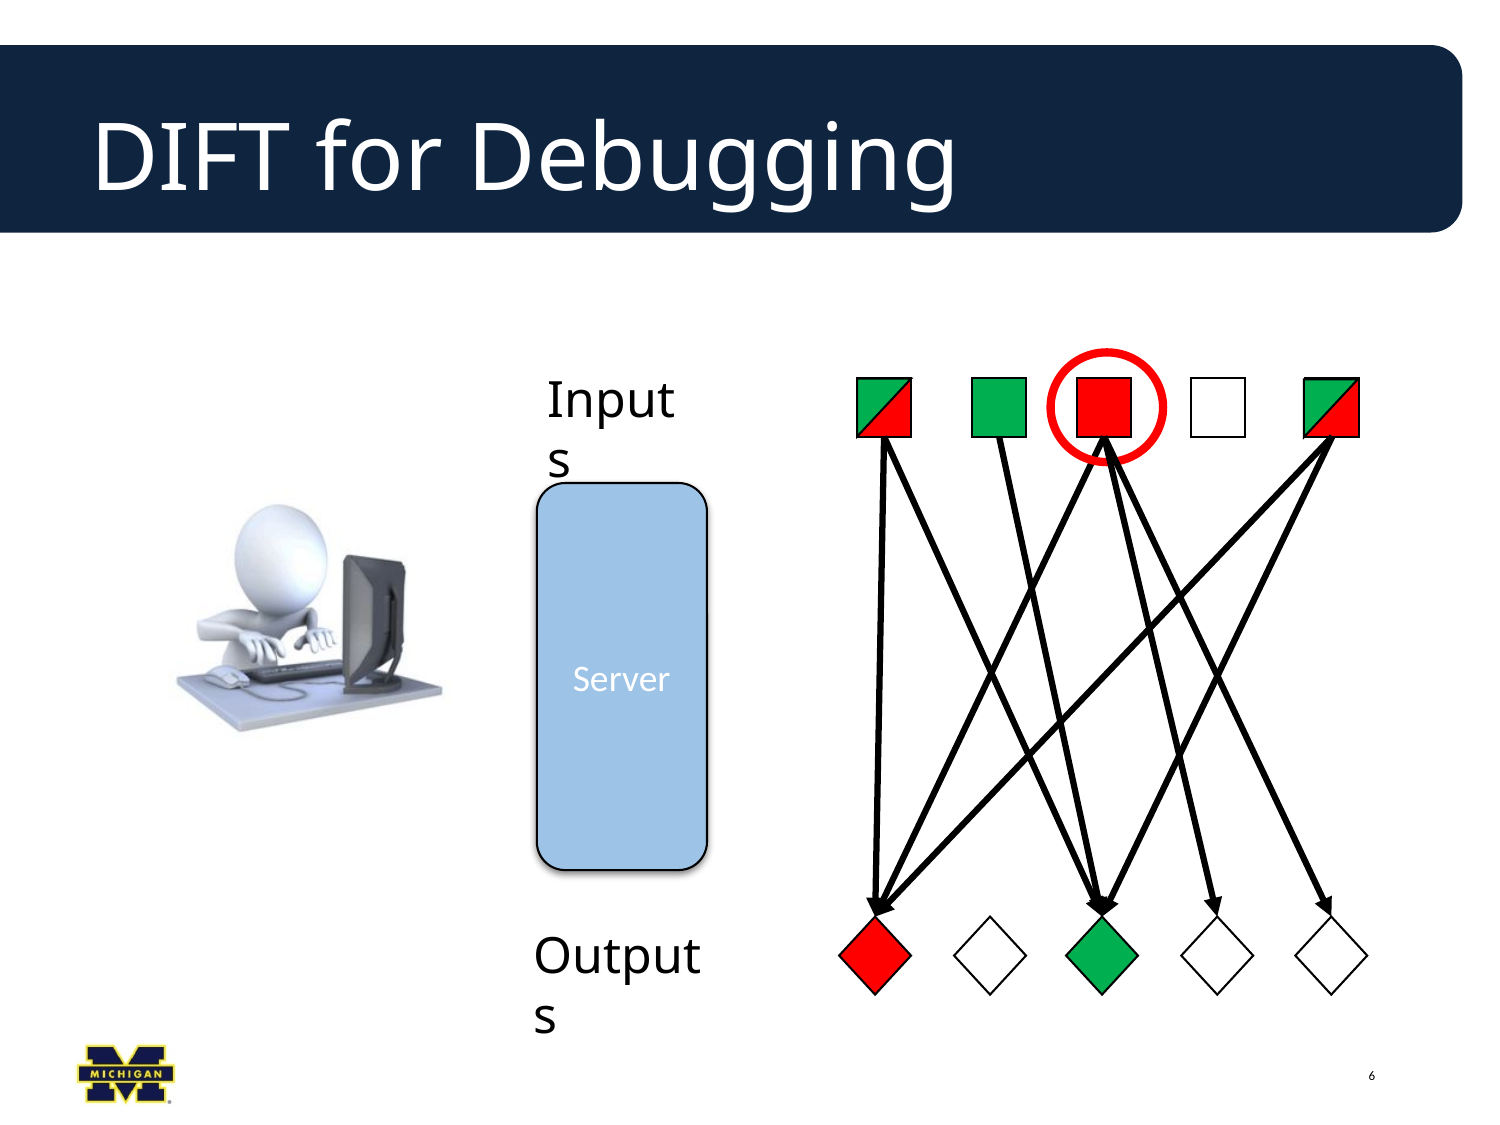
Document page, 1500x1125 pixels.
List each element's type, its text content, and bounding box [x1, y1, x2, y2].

text_box [1302, 378, 1361, 436]
text_box [1308, 380, 1360, 437]
text_box [1181, 917, 1254, 995]
title DIFT for Debugging [75, 72, 1391, 249]
text_box [856, 377, 914, 440]
text_box [1295, 917, 1368, 995]
text_box [954, 917, 1027, 995]
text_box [875, 436, 884, 917]
picture [75, 1043, 176, 1107]
text_box [1191, 378, 1246, 436]
text_box [1049, 351, 1165, 436]
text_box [884, 436, 1101, 917]
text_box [1104, 436, 1332, 917]
text_box [972, 378, 1027, 436]
picture [168, 489, 451, 772]
text_box Outputs [518, 916, 738, 1086]
text_box [1066, 917, 1138, 995]
text_box Inputs [533, 359, 707, 502]
text_box [860, 382, 911, 437]
text_box Server [536, 483, 708, 871]
text_box [839, 917, 912, 995]
